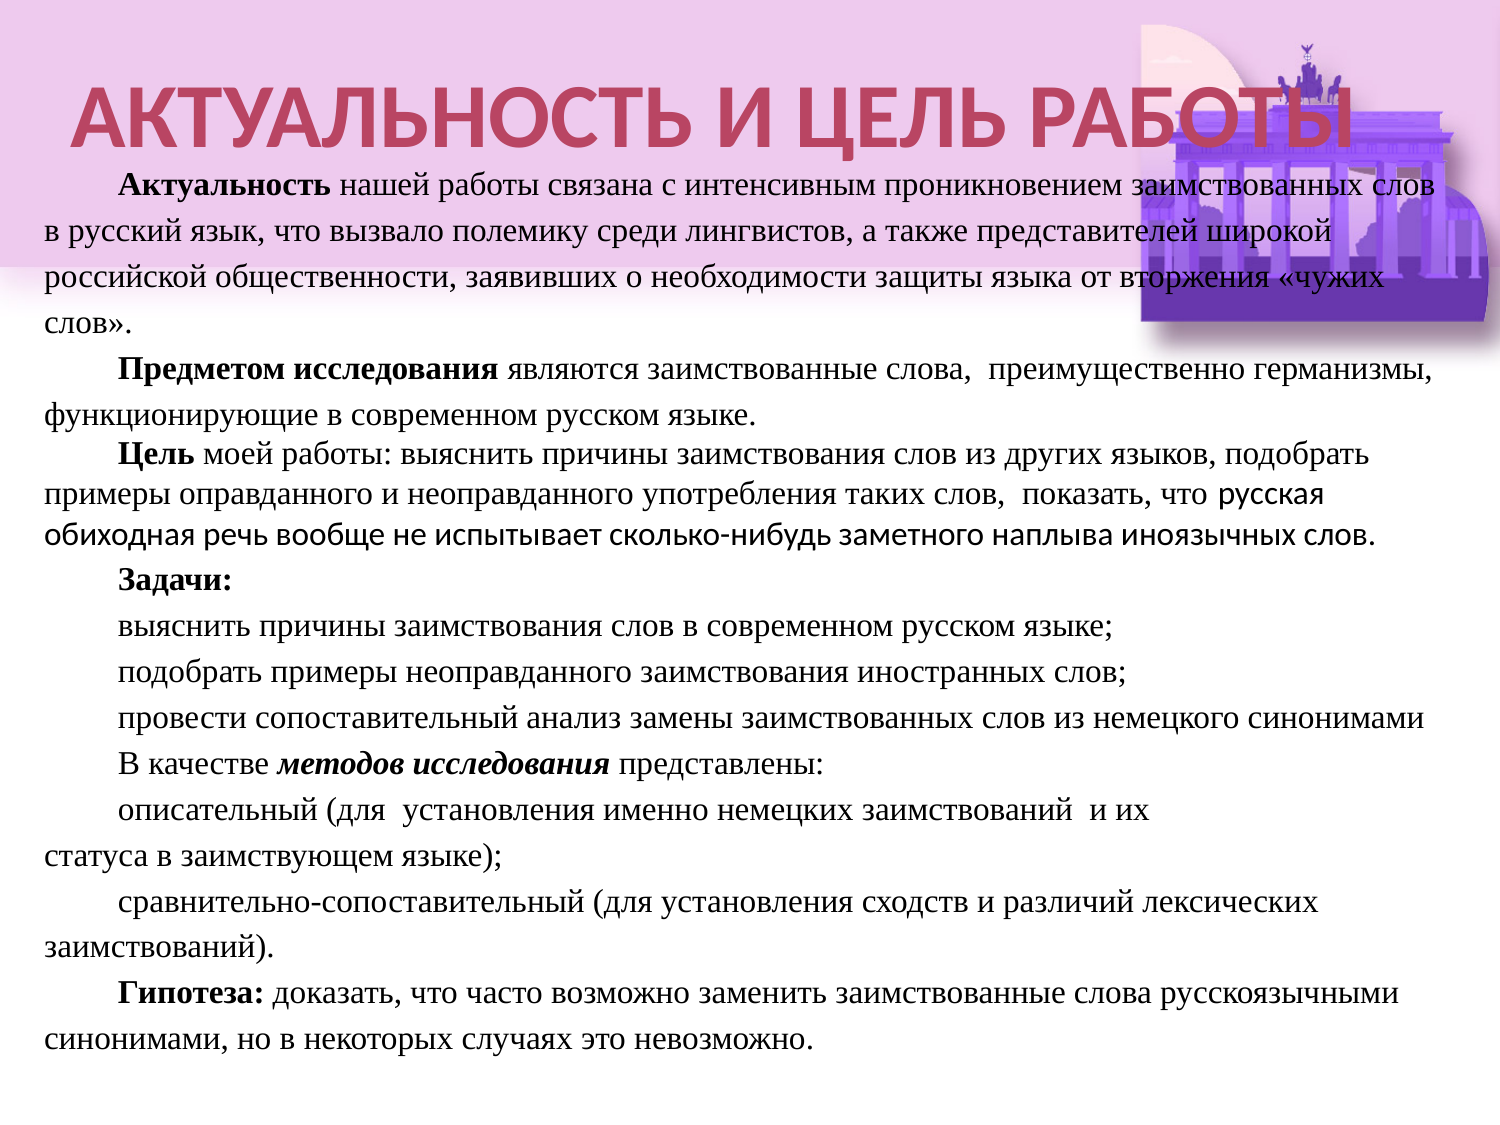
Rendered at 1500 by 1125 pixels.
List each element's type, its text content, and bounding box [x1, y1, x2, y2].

text_box Актуальность нашей работы связана с интенсивным проникновением заимствованных слов в русский язык, что вызвало полемику среди лингвистов, а также представителей широкой российской общественности, заявивших о необходимости защиты языка от вторжения «чужих слов». Предметом исследования являются заимствованные слова, преимущественно германизмы, функционирующие в современном русском языке. Цель моей работы: выяснить причины заимствования слов из других языков, подобрать примеры оправданного и неоправданного употребления таких слов, показать, что русская обиходная речь вообще не испытывает сколько-нибудь заметного наплыва иноязычных слов. Задачи: выяснить причины заимствования слов в современном русском языке; подобрать примеры неоправданного заимствования иностранных слов; провести сопоставительный анализ замены заимствованных слов из немецкого синонимами В качестве методов исследования представлены: описательный (для установления именно немецких заимствований и их статуса в заимствующем языке); сравнительно-сопоставительный (для установления сходств и различий лексических заимствований). Гипотеза: доказать, что часто возможно заменить заимствованные слова русскоязычными синонимами, но в некоторых случаях это невозможно. [29, 149, 1471, 1064]
title Актуальность и цель работы [17, 37, 1412, 185]
picture [0, 0, 1500, 1125]
